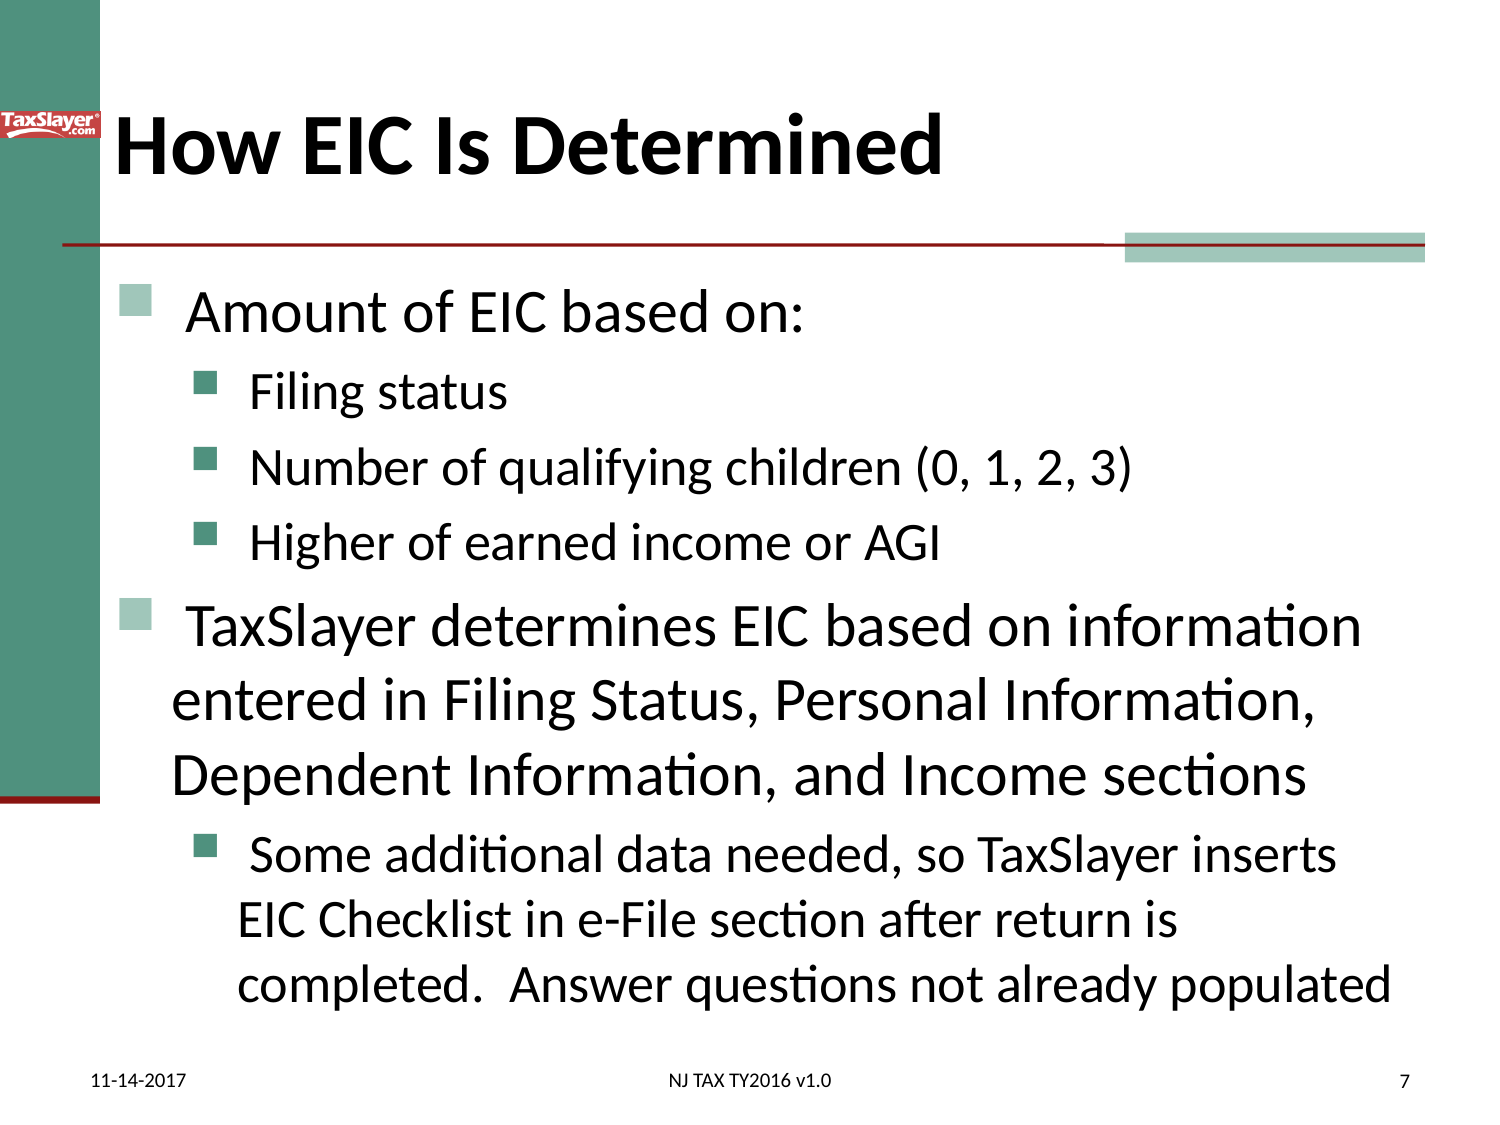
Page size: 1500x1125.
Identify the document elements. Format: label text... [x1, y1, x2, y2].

picture [0, 110, 101, 139]
slide_number 7 [1112, 1049, 1426, 1101]
footer NJ TAX TY2016 v1.0 [496, 1050, 1004, 1100]
list Amount of EIC based on: Filing status Number of qualifying children (0, 1, 2, 3) Higher of earned income or AGI TaxSlayer determines EIC based on information entered in Filing Status, Personal Information, Dependent Information, and Income sections Some additional data needed, so TaxSlayer inserts EIC Checklist in e-File section after return is completed. Answer questions not already populated [99, 262, 1425, 1038]
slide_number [74, 1049, 401, 1100]
title How EIC Is Determined [99, 45, 1425, 234]
